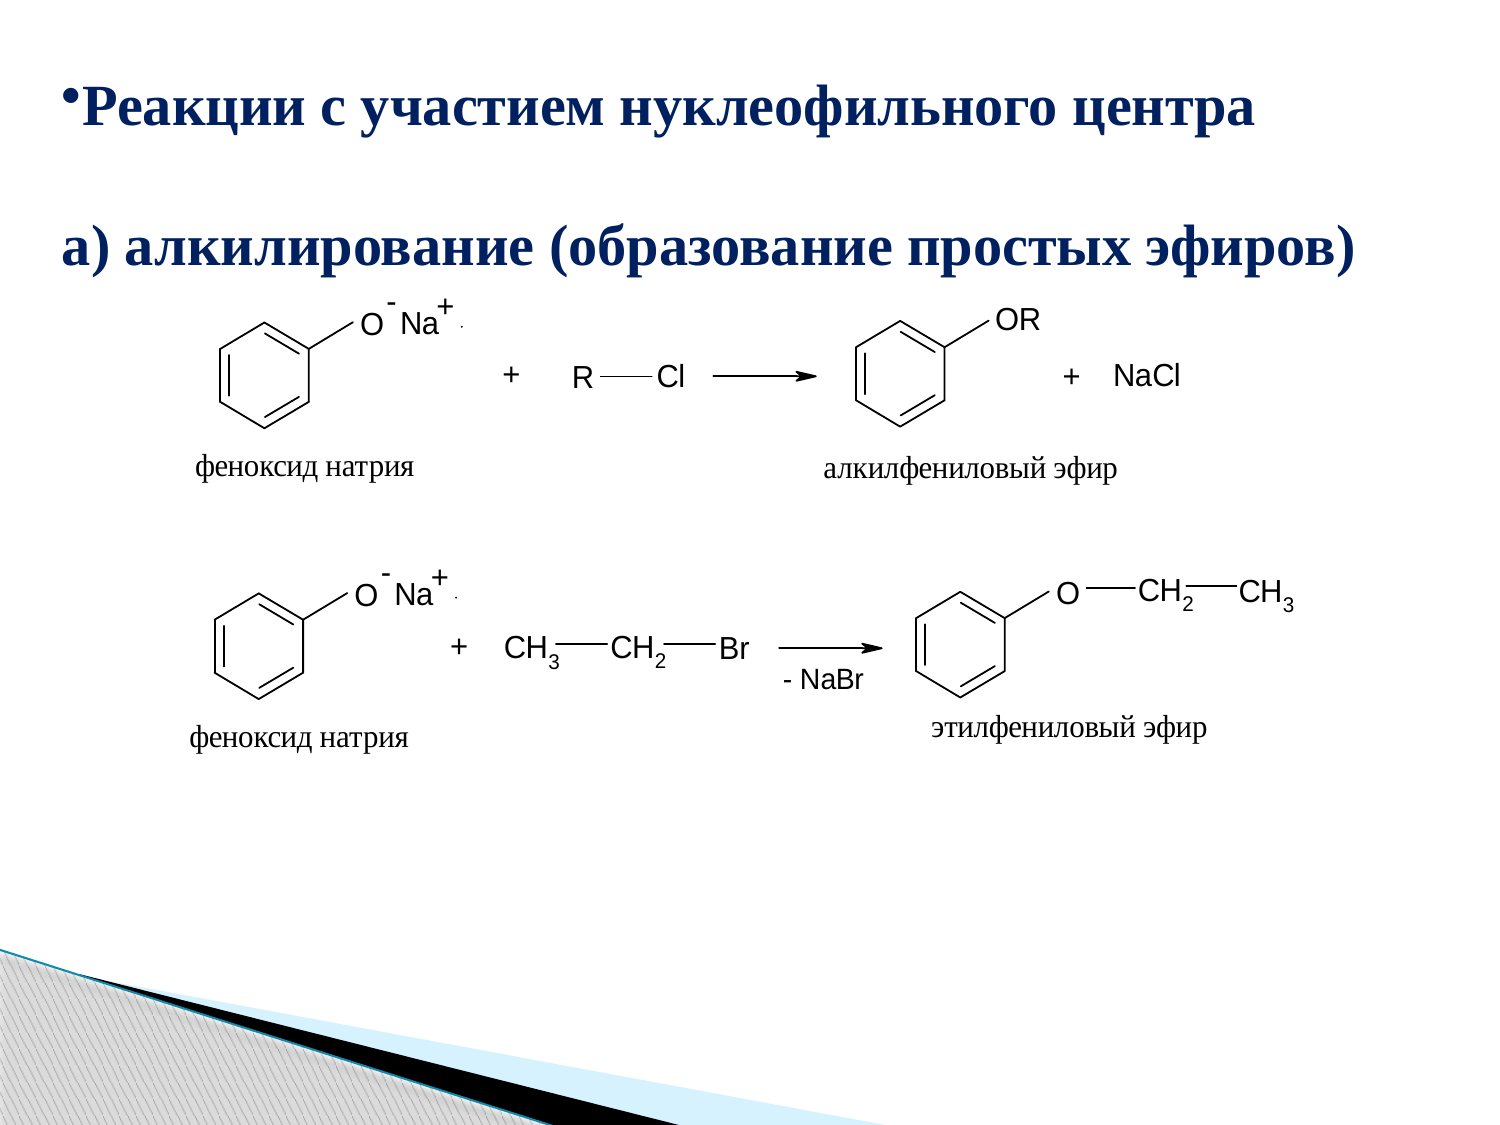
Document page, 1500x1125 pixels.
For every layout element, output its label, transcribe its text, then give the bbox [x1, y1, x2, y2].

text_box Реакции с участием нуклеофильного центра а) алкилирование (образование простых эфиров) [46, 59, 1454, 285]
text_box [187, 280, 1301, 762]
